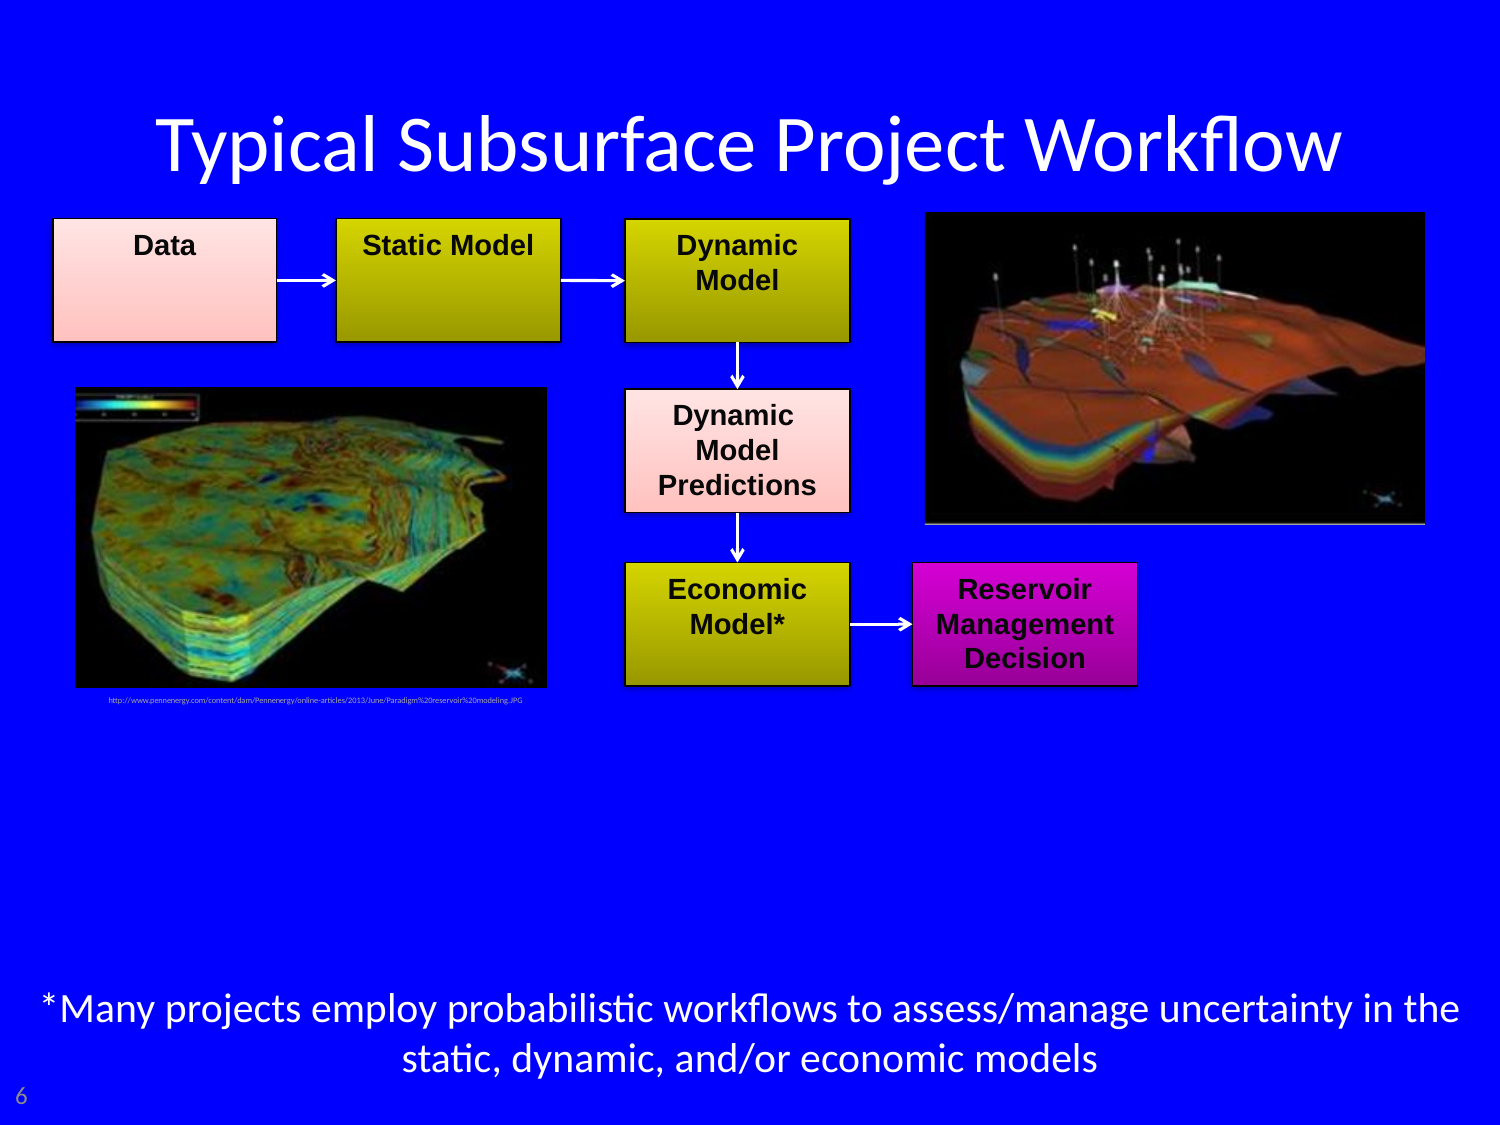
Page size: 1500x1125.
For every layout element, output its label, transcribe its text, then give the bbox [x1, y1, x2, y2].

text_box Static Model [335, 218, 562, 343]
title Typical Subsurface Project Workflow [75, 45, 1425, 233]
text_box Data [52, 218, 277, 343]
picture [924, 212, 1426, 526]
text_box Economic Model* [624, 562, 851, 687]
picture [74, 387, 547, 688]
text_box Dynamic Model [624, 218, 851, 343]
text_box http://www.pennenergy.com/content/dam/Pennenergy/online-articles/2013/June/Paradigm%20reservoir%20modeling.JPG [93, 697, 539, 713]
text_box Dynamic Model Predictions [624, 388, 851, 513]
text_box Reservoir Management Decision [912, 562, 1138, 687]
text_box *Many projects employ probabilistic workflows to assess/manage uncertainty in the static, dynamic, and/or economic models [0, 973, 1500, 1125]
